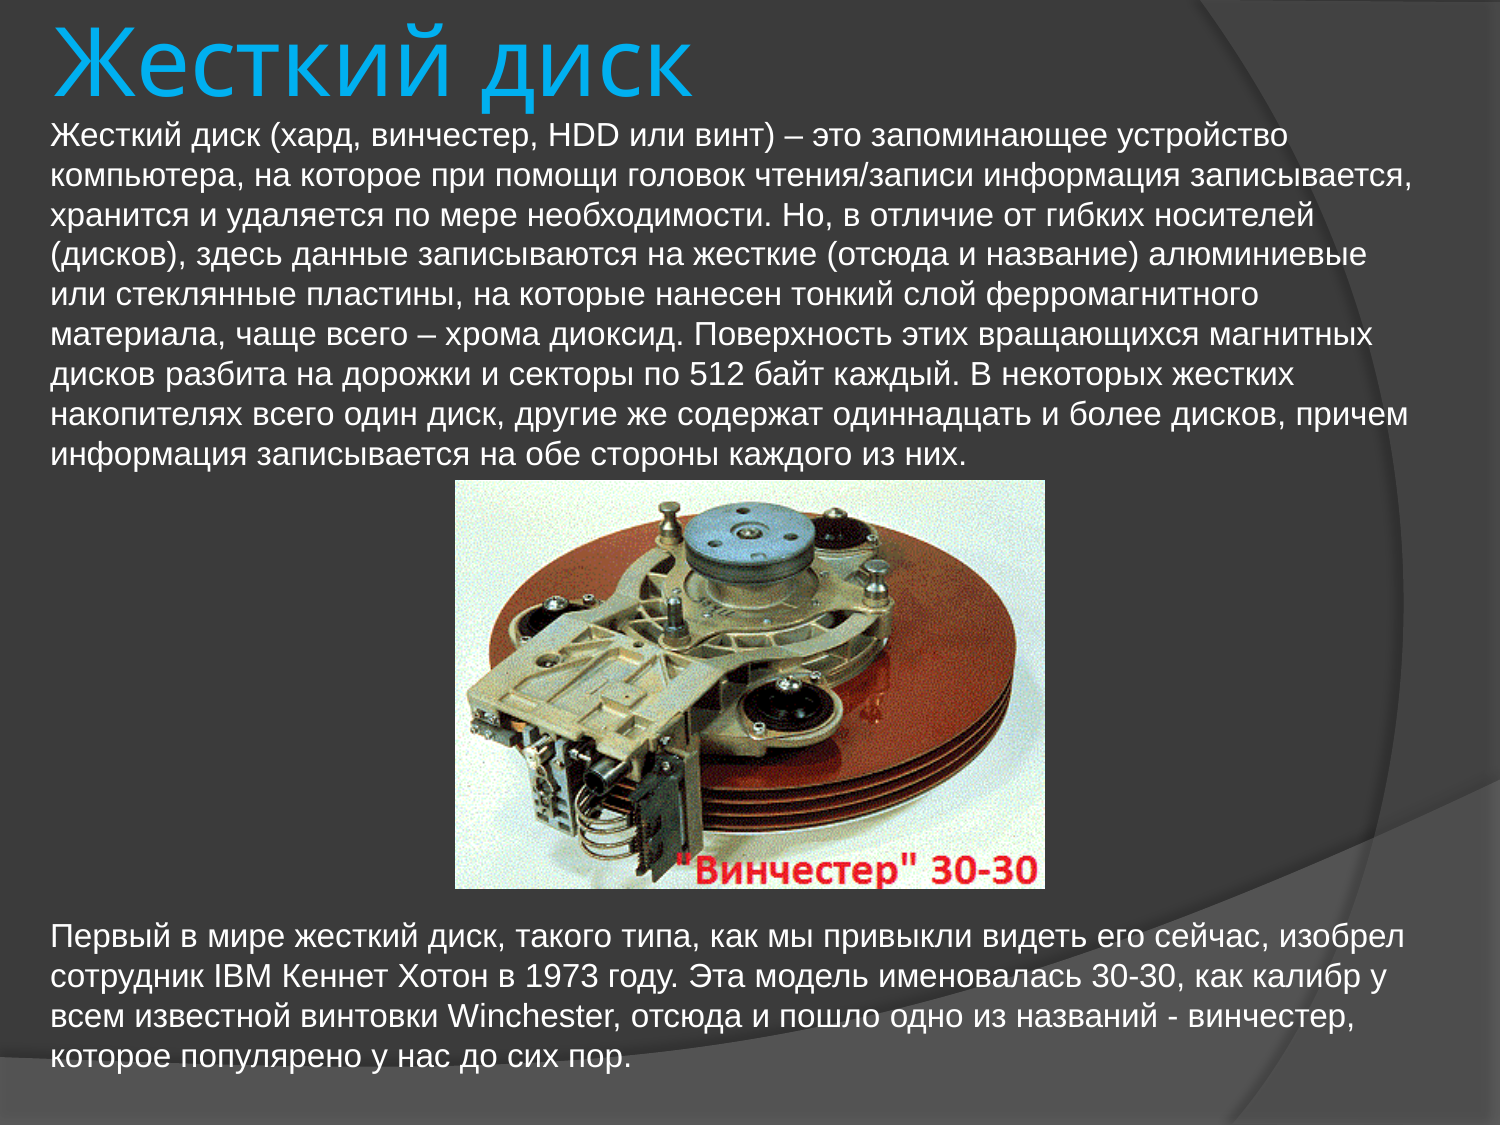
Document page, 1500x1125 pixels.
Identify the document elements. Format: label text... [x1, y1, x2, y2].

picture [455, 480, 1045, 889]
text_box Жесткий диск (хард, винчестер, HDD или винт) – это запоминающее устройство компьютера, на которое при помощи головок чтения/записи информация записывается, хранится и удаляется по мере необходимости. Но, в отличие от гибких носителей (дисков), здесь данные записываются на жесткие (отсюда и название) алюминиевые или стеклянные пластины, на которые нанесен тонкий слой ферромагнитного материала, чаще всего – хрома диоксид. Поверхность этих вращающихся магнитных дисков разбита на дорожки и секторы по 512 байт каждый. В некоторых жестких накопителях всего один диск, другие же содержат одиннадцать и более дисков, причем информация записывается на обе стороны каждого из них. [35, 105, 1442, 480]
list Первый в мире жесткий диск, такого типа, как мы привыкли видеть его сейчас, изобрел сотрудник IBM Кеннет Хотон в 1973 году. Эта модель именовалась 30-30, как калибр у всем известной винтовки Winchester, отсюда и пошло одно из названий - винчестер, которое популярено у нас до сих пор. [35, 907, 1465, 1125]
title Жесткий диск [46, 0, 1272, 105]
